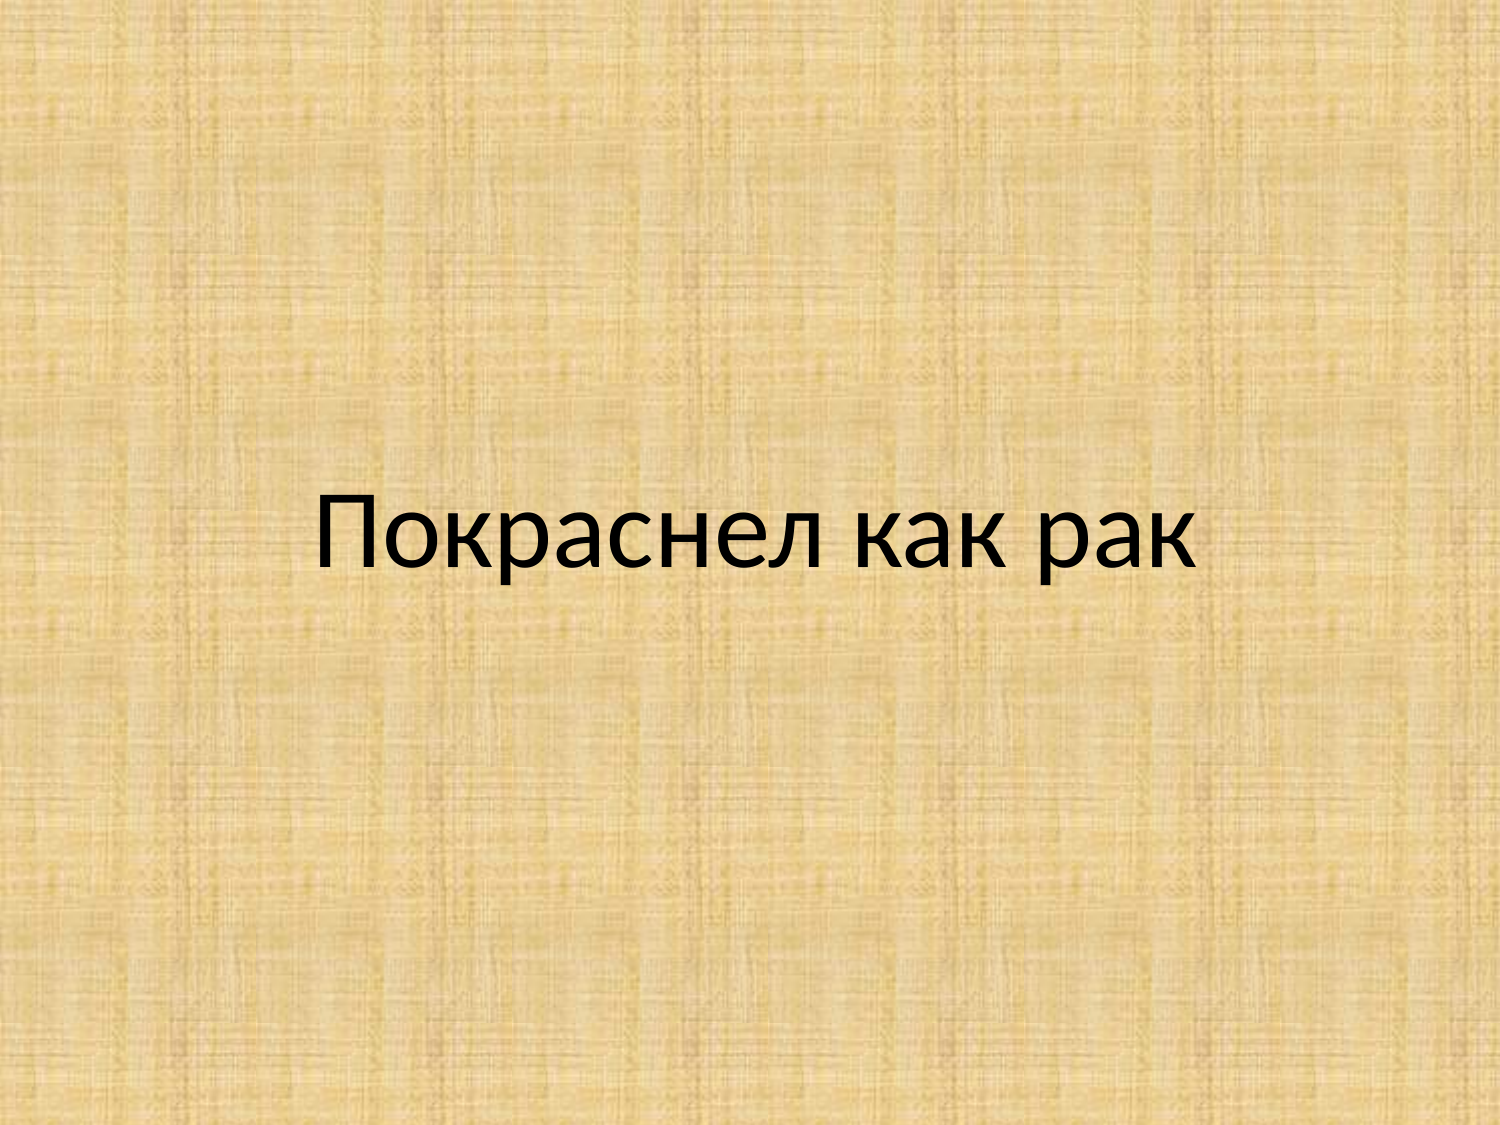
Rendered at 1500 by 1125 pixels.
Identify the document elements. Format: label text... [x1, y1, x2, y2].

picture [0, 0, 1500, 1125]
list Покраснел как рак [118, 243, 1394, 598]
